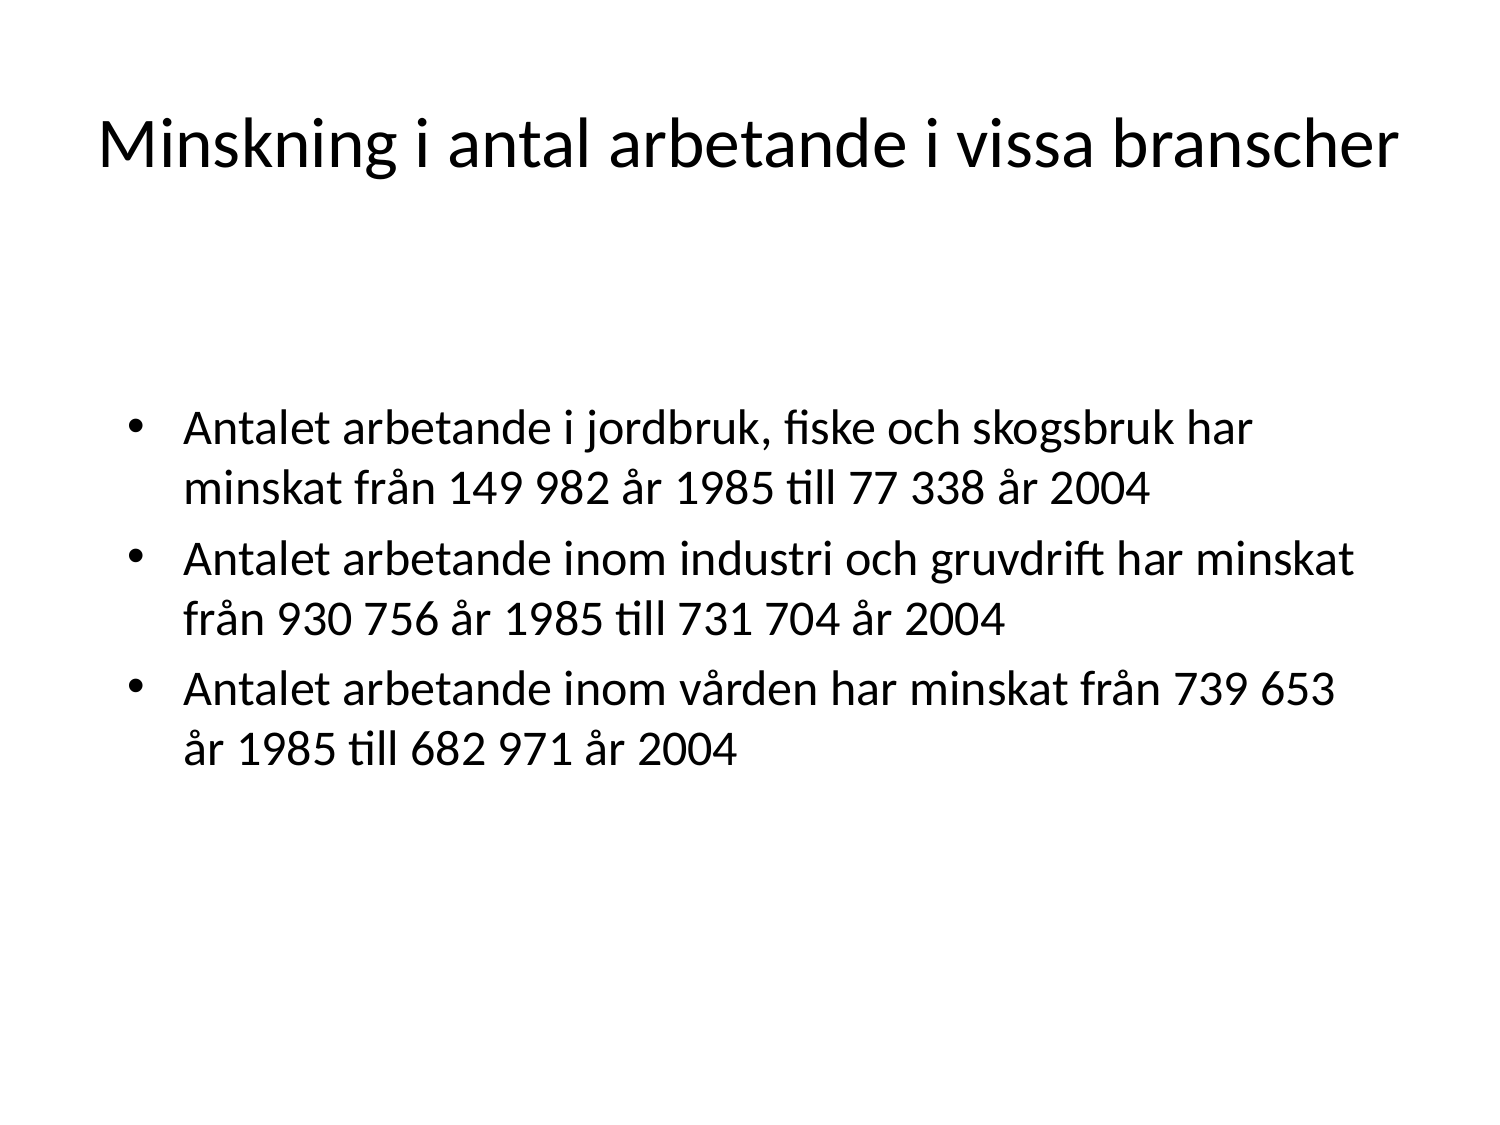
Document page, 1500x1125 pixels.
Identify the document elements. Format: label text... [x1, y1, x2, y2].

title Minskning i antal arbetande i vissa branscher [75, 45, 1425, 233]
list Antalet arbetande i jordbruk, fiske och skogsbruk har minskat från 149 982 år 1985 till 77 338 år 2004 Antalet arbetande inom industri och gruvdrift har minskat från 930 756 år 1985 till 731 704 år 2004 Antalet arbetande inom vården har minskat från 739 653 år 1985 till 682 971 år 2004 [112, 387, 1388, 1063]
